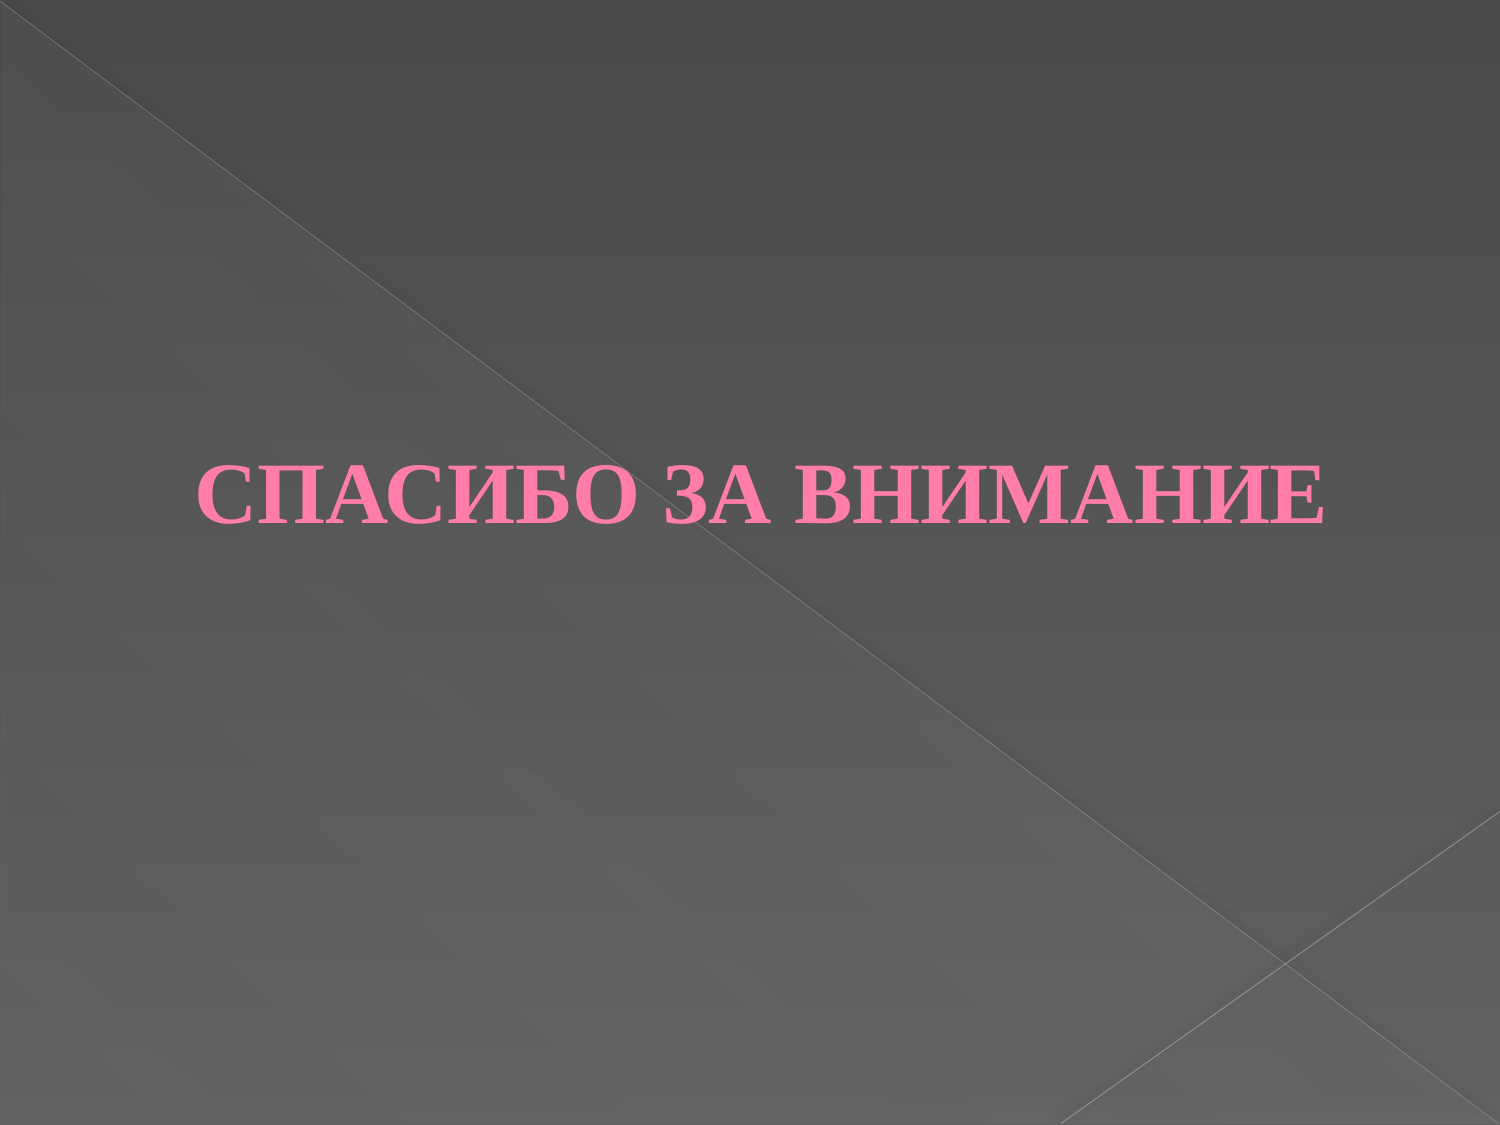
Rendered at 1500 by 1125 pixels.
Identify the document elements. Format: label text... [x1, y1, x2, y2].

title СПАСИБО ЗА ВНИМАНИЕ [100, 373, 1451, 603]
